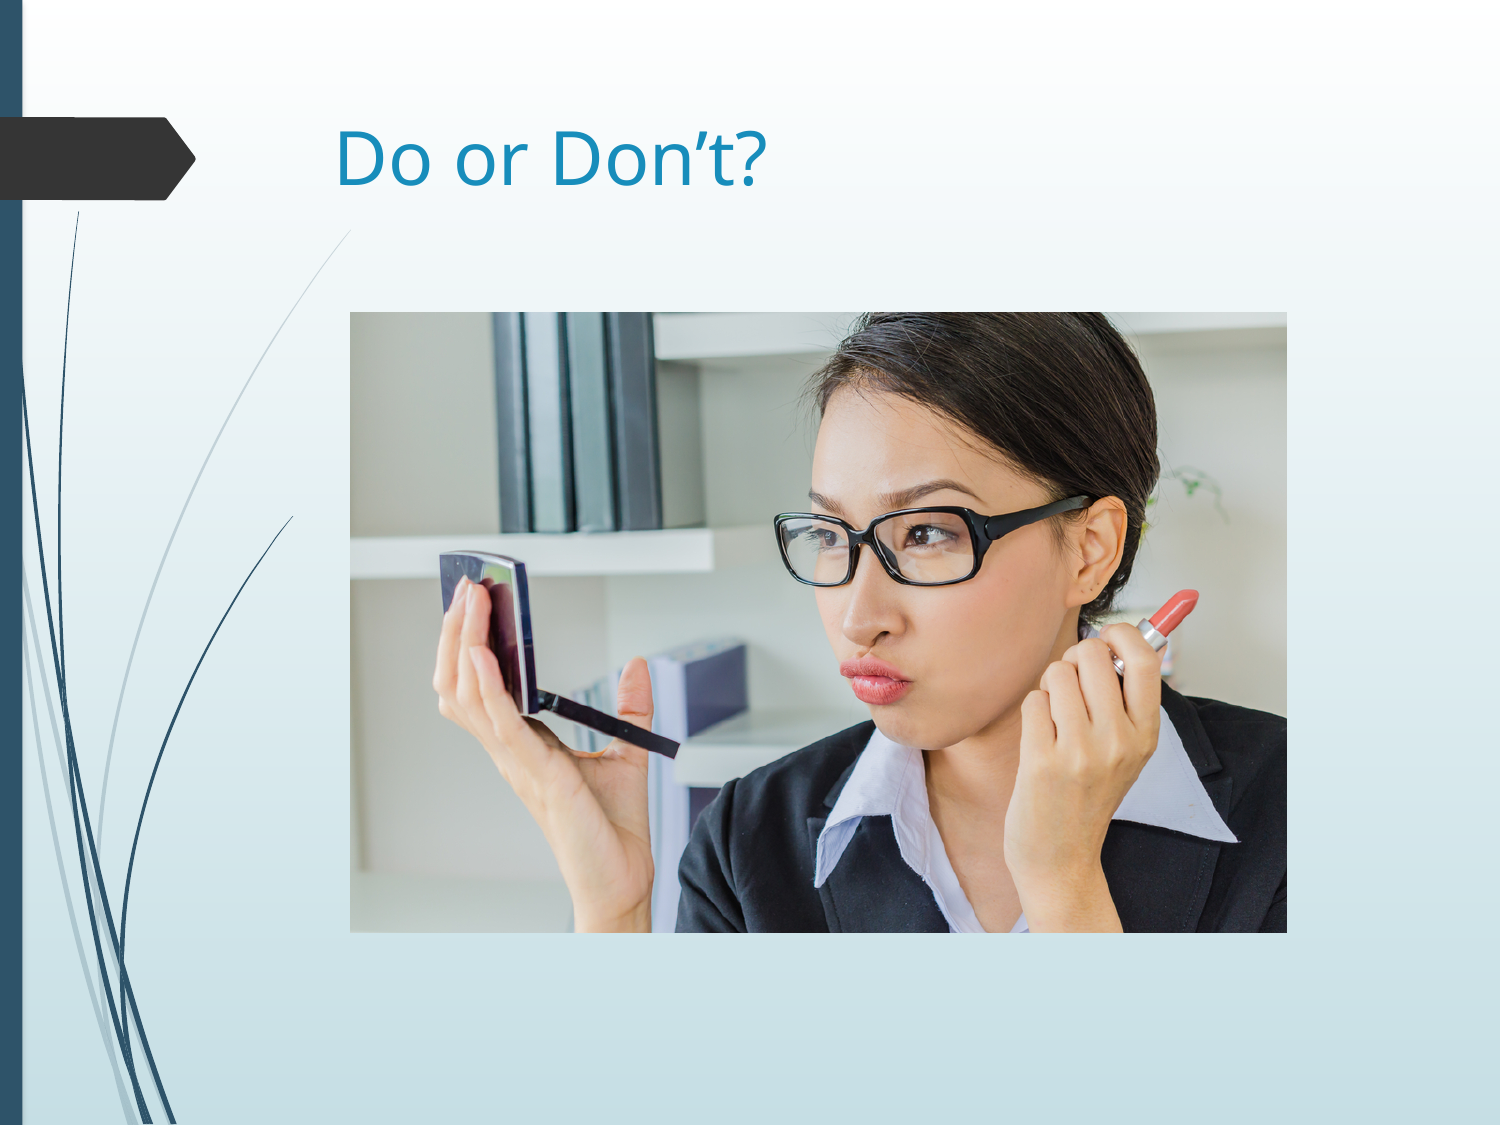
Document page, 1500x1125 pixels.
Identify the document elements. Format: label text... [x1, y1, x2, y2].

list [349, 312, 1287, 933]
title Do or Don’t? [319, 102, 1416, 313]
